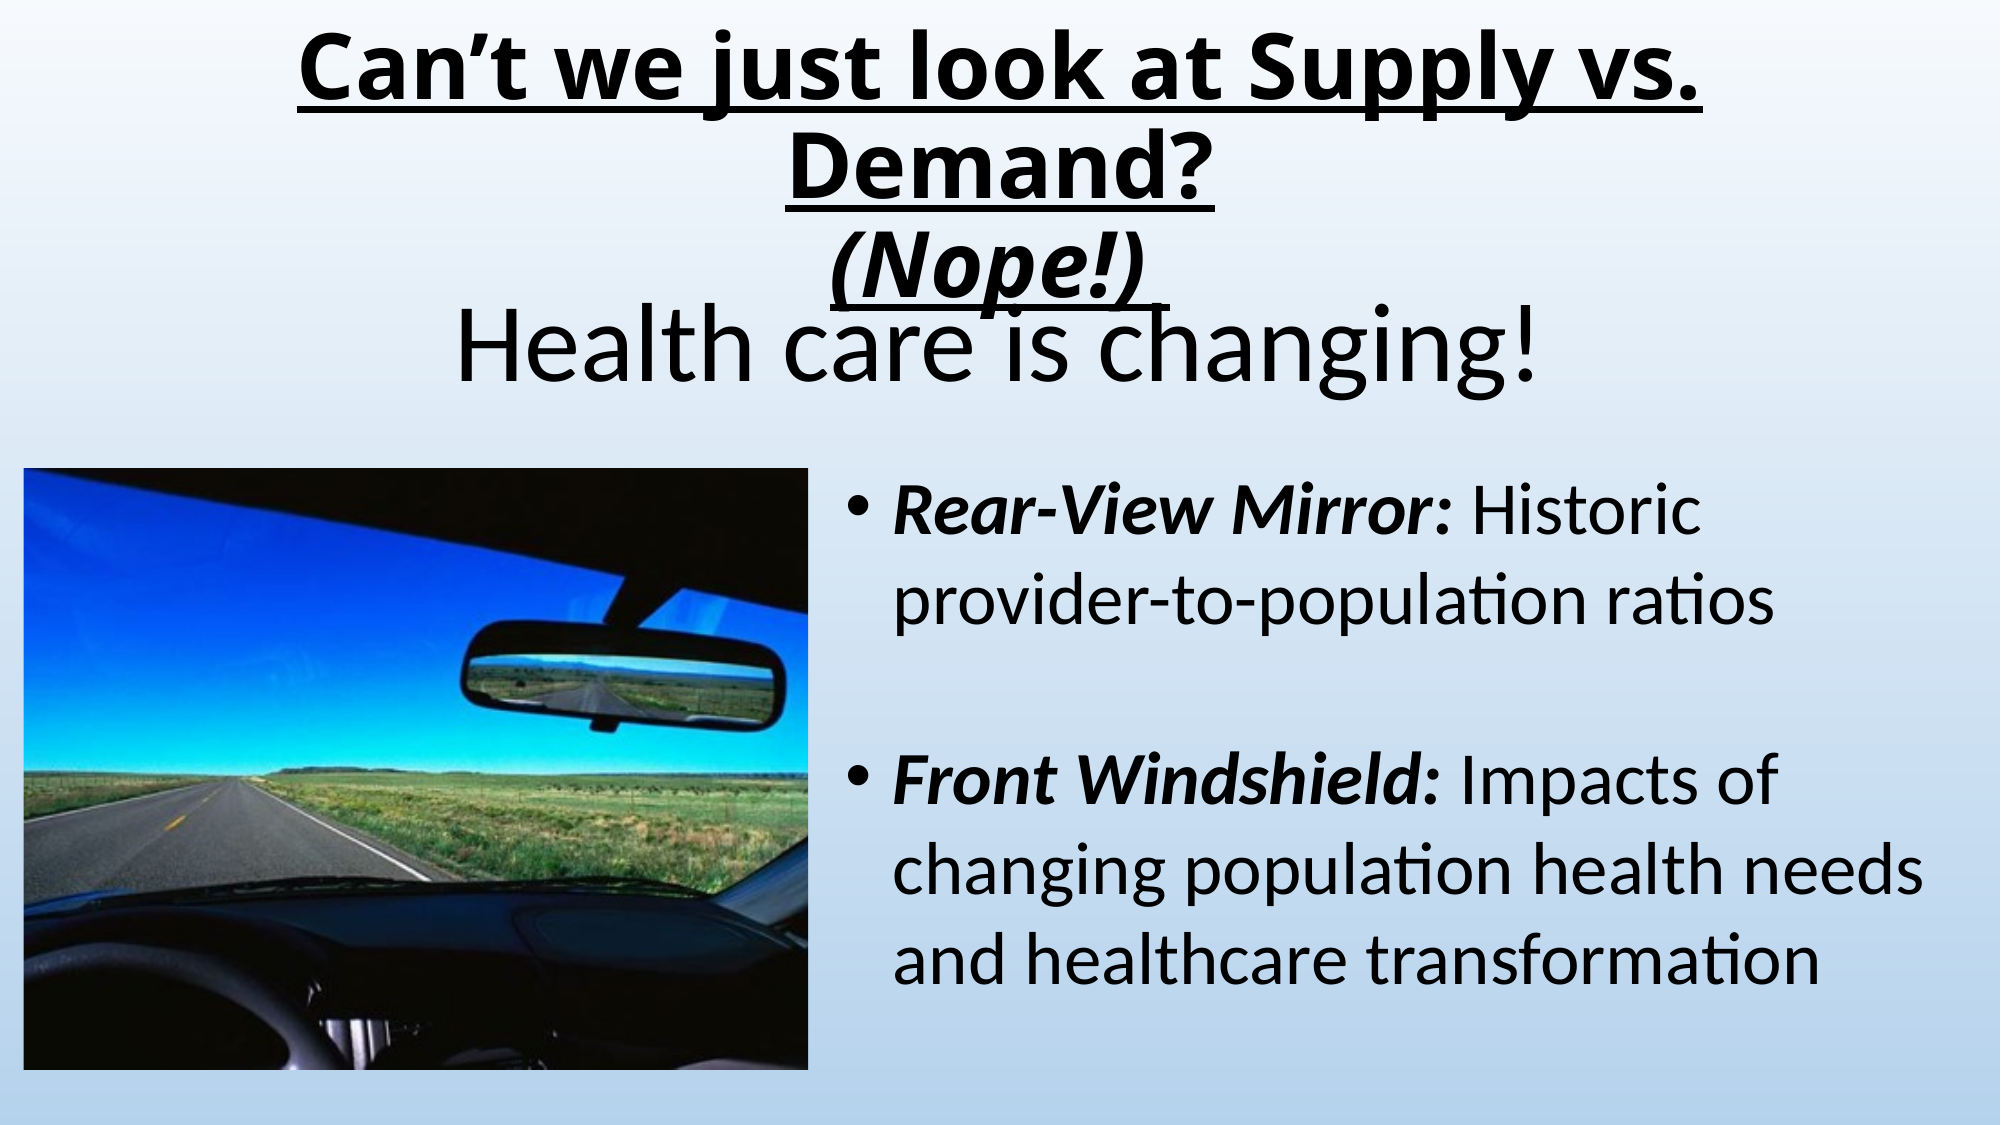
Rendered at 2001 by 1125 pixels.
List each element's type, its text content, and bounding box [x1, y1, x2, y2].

picture [23, 468, 809, 1070]
list Health care is changing! [137, 278, 1863, 429]
title Can’t we just look at Supply vs. Demand? (Nope!) [137, 59, 1863, 278]
text_box Rear-View Mirror: Historic provider-to-population ratios Front Windshield: Impacts of changing population health needs and healthcare transformation [830, 452, 1978, 1007]
